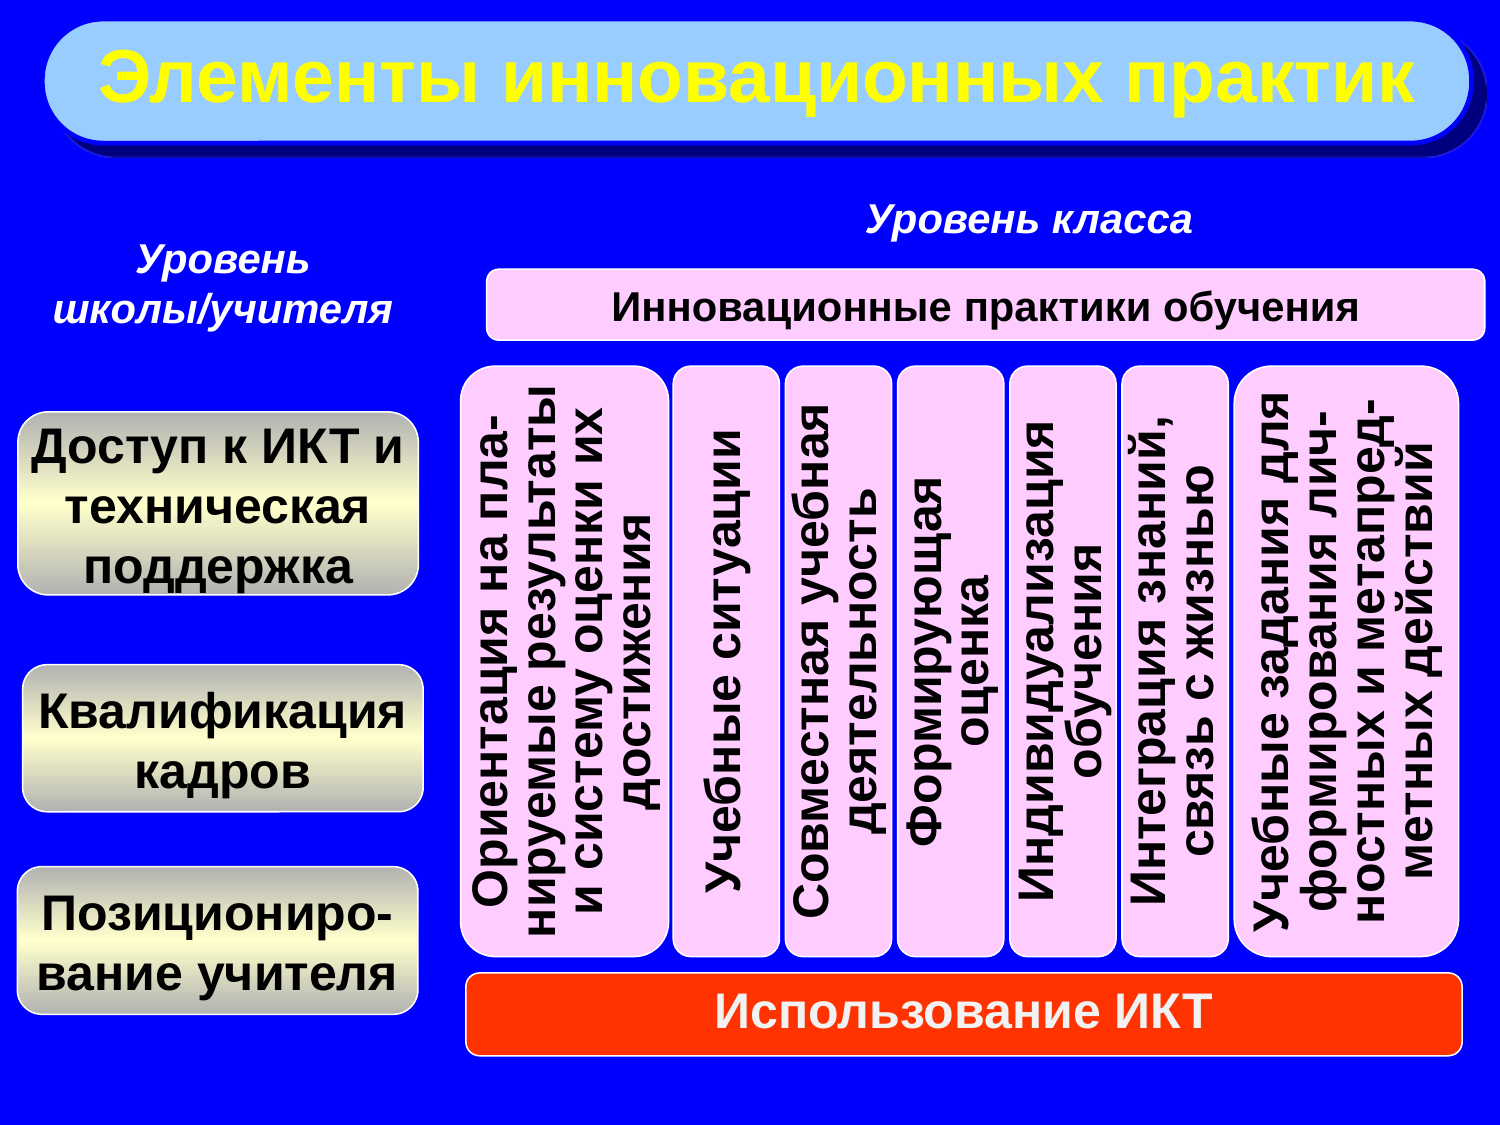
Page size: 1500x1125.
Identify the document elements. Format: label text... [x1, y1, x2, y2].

text_box Ориентация на пла- нируемые результаты и систему оценки их достижения [460, 366, 669, 957]
text_box Позициониро- вание учителя [17, 866, 418, 1015]
text_box Элементы инновационных практик [42, 19, 1472, 144]
text_box Квалификация кадров [22, 664, 424, 812]
text_box Уровень школы/учителя [4, 223, 442, 339]
text_box Учебные ситуации [673, 366, 780, 957]
text_box Доступ к ИКТ и техническая поддержка [17, 411, 419, 595]
text_box Индивидуализация обучения [1009, 366, 1117, 957]
text_box Уровень класса [812, 184, 1247, 250]
text_box Учебные задания для формирования лич- ностных и метапред- метных действий [1234, 366, 1459, 957]
text_box Формирующая оценка [897, 366, 1004, 957]
text_box Интеграция знаний, связь с жизнью [1121, 366, 1229, 957]
text_box Инновационные практики обучения [486, 269, 1485, 341]
text_box Использование ИКТ [465, 972, 1463, 1056]
text_box Совместная учебная деятельность [785, 366, 892, 957]
